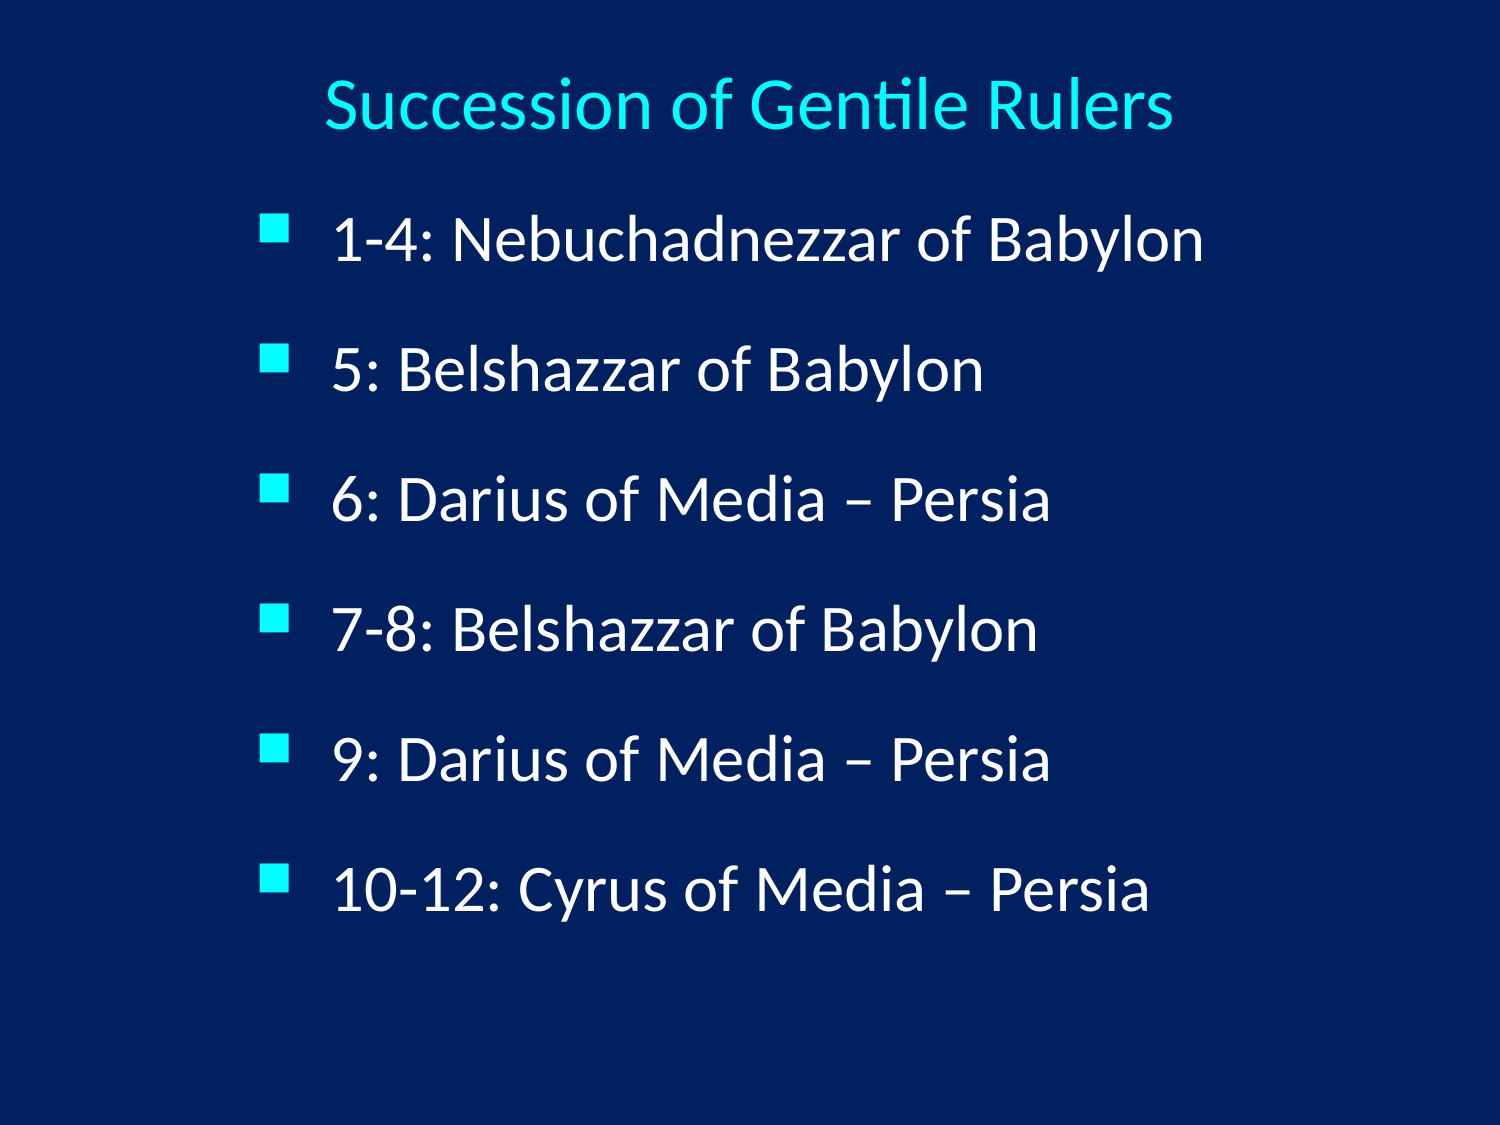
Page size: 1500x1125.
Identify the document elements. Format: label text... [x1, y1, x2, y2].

list 1-4: Nebuchadnezzar of Babylon 5: Belshazzar of Babylon 6: Darius of Media – Persia 7-8: Belshazzar of Babylon 9: Darius of Media – Persia 10-12: Cyrus of Media – Persia [240, 187, 1260, 1076]
title Succession of Gentile Rulers [206, 37, 1294, 163]
